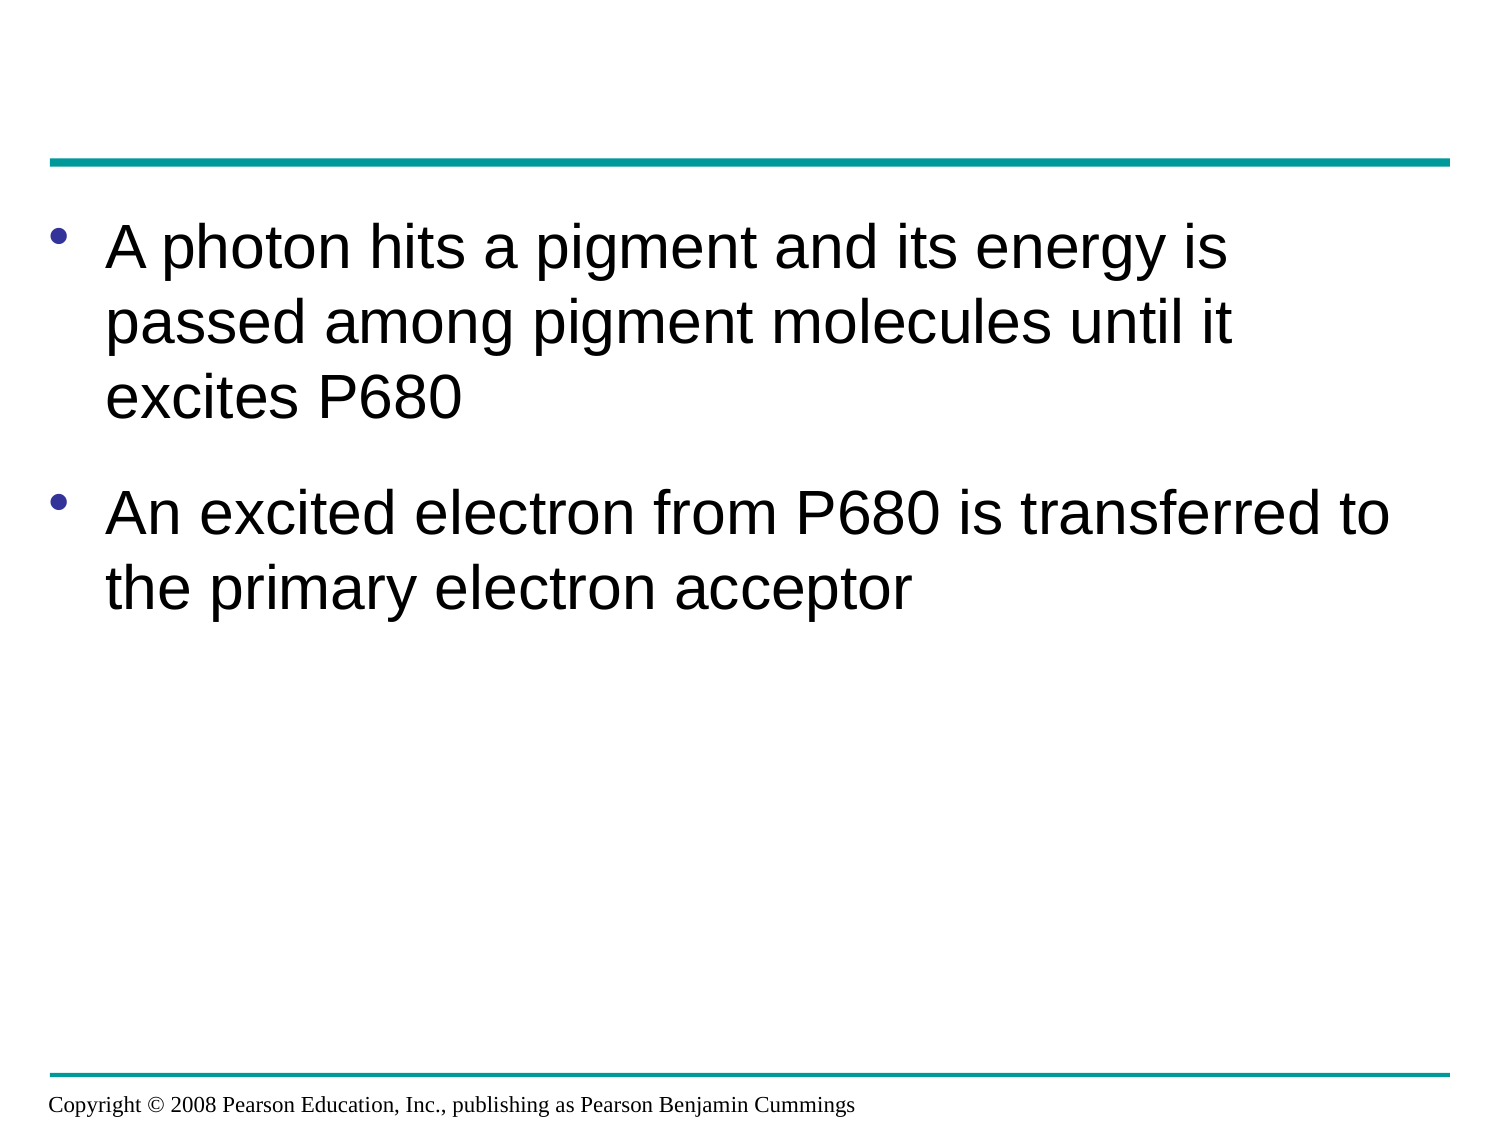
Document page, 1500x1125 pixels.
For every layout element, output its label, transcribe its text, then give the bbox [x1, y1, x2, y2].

list A photon hits a pigment and its energy is passed among pigment molecules until it excites P680 An excited electron from P680 is transferred to the primary electron acceptor [33, 198, 1434, 639]
text_box Copyright © 2008 Pearson Education, Inc., publishing as Pearson Benjamin Cummings [33, 1082, 934, 1125]
